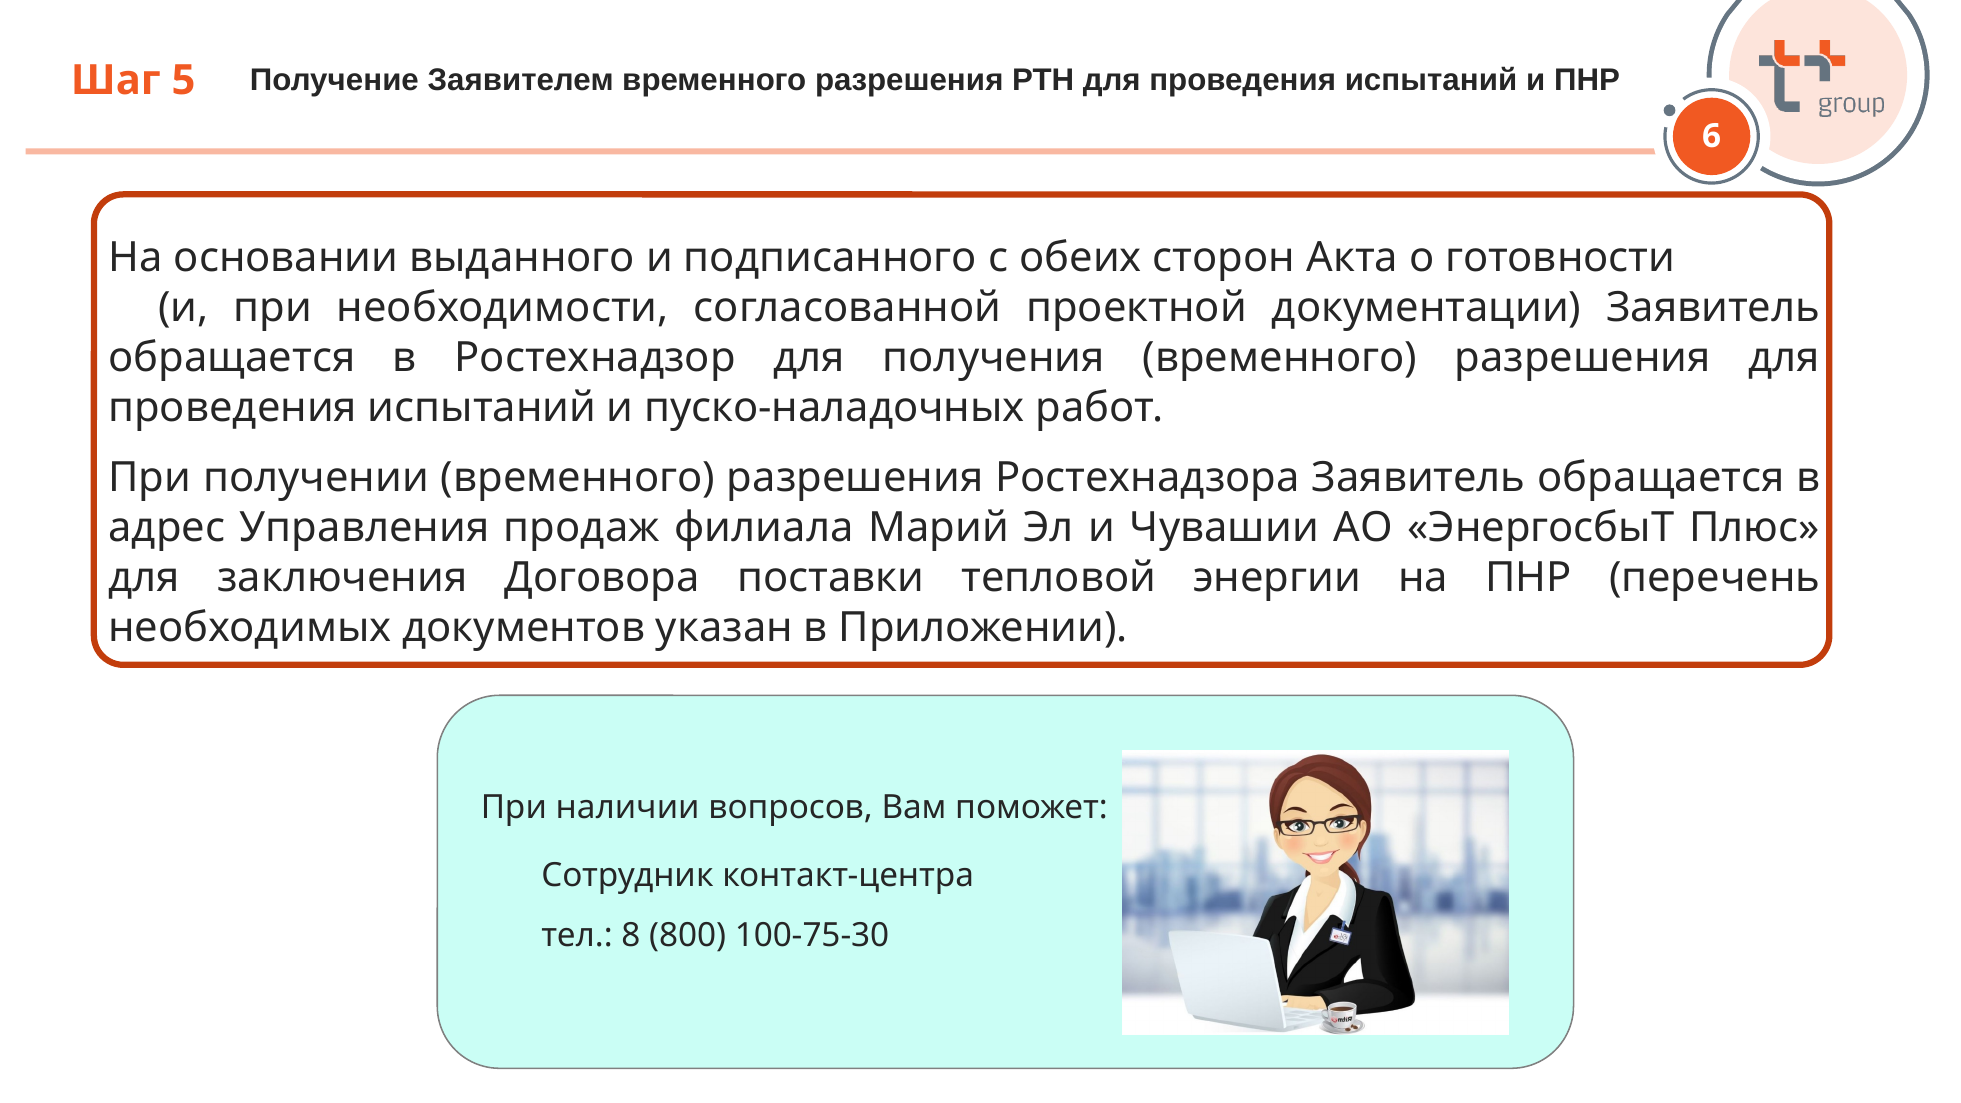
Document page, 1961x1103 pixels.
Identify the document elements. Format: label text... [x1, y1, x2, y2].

text_box Сотрудник контакт-центра тел.: 8 (800) 100-75-30 [526, 786, 1108, 961]
text_box Шаг 5 [70, 41, 222, 116]
text_box На основании выданного и подписанного с обеих сторон Акта о готовности (и, при необходимости, согласованной проектной документации) Заявитель обращается в Ростехнадзор для получения (временного) разрешения для проведения испытаний и пуско-наладочных работ. При получении (временного) разрешения Ростехнадзора Заявитель обращается в адрес Управления продаж филиала Марий Эл и Чувашии АО «ЭнергосбыТ Плюс» для заключения Договора поставки тепловой энергии на ПНР (перечень необходимых документов указан в Приложении). [93, 194, 1830, 665]
text_box Получение Заявителем временного разрешения РТН для проведения испытаний и ПНР [235, 51, 1666, 104]
text_box При наличии вопросов, Вам поможет: [466, 738, 1915, 873]
text_box [435, 693, 1576, 1071]
picture [1759, 40, 1884, 117]
picture [1122, 749, 1509, 1035]
